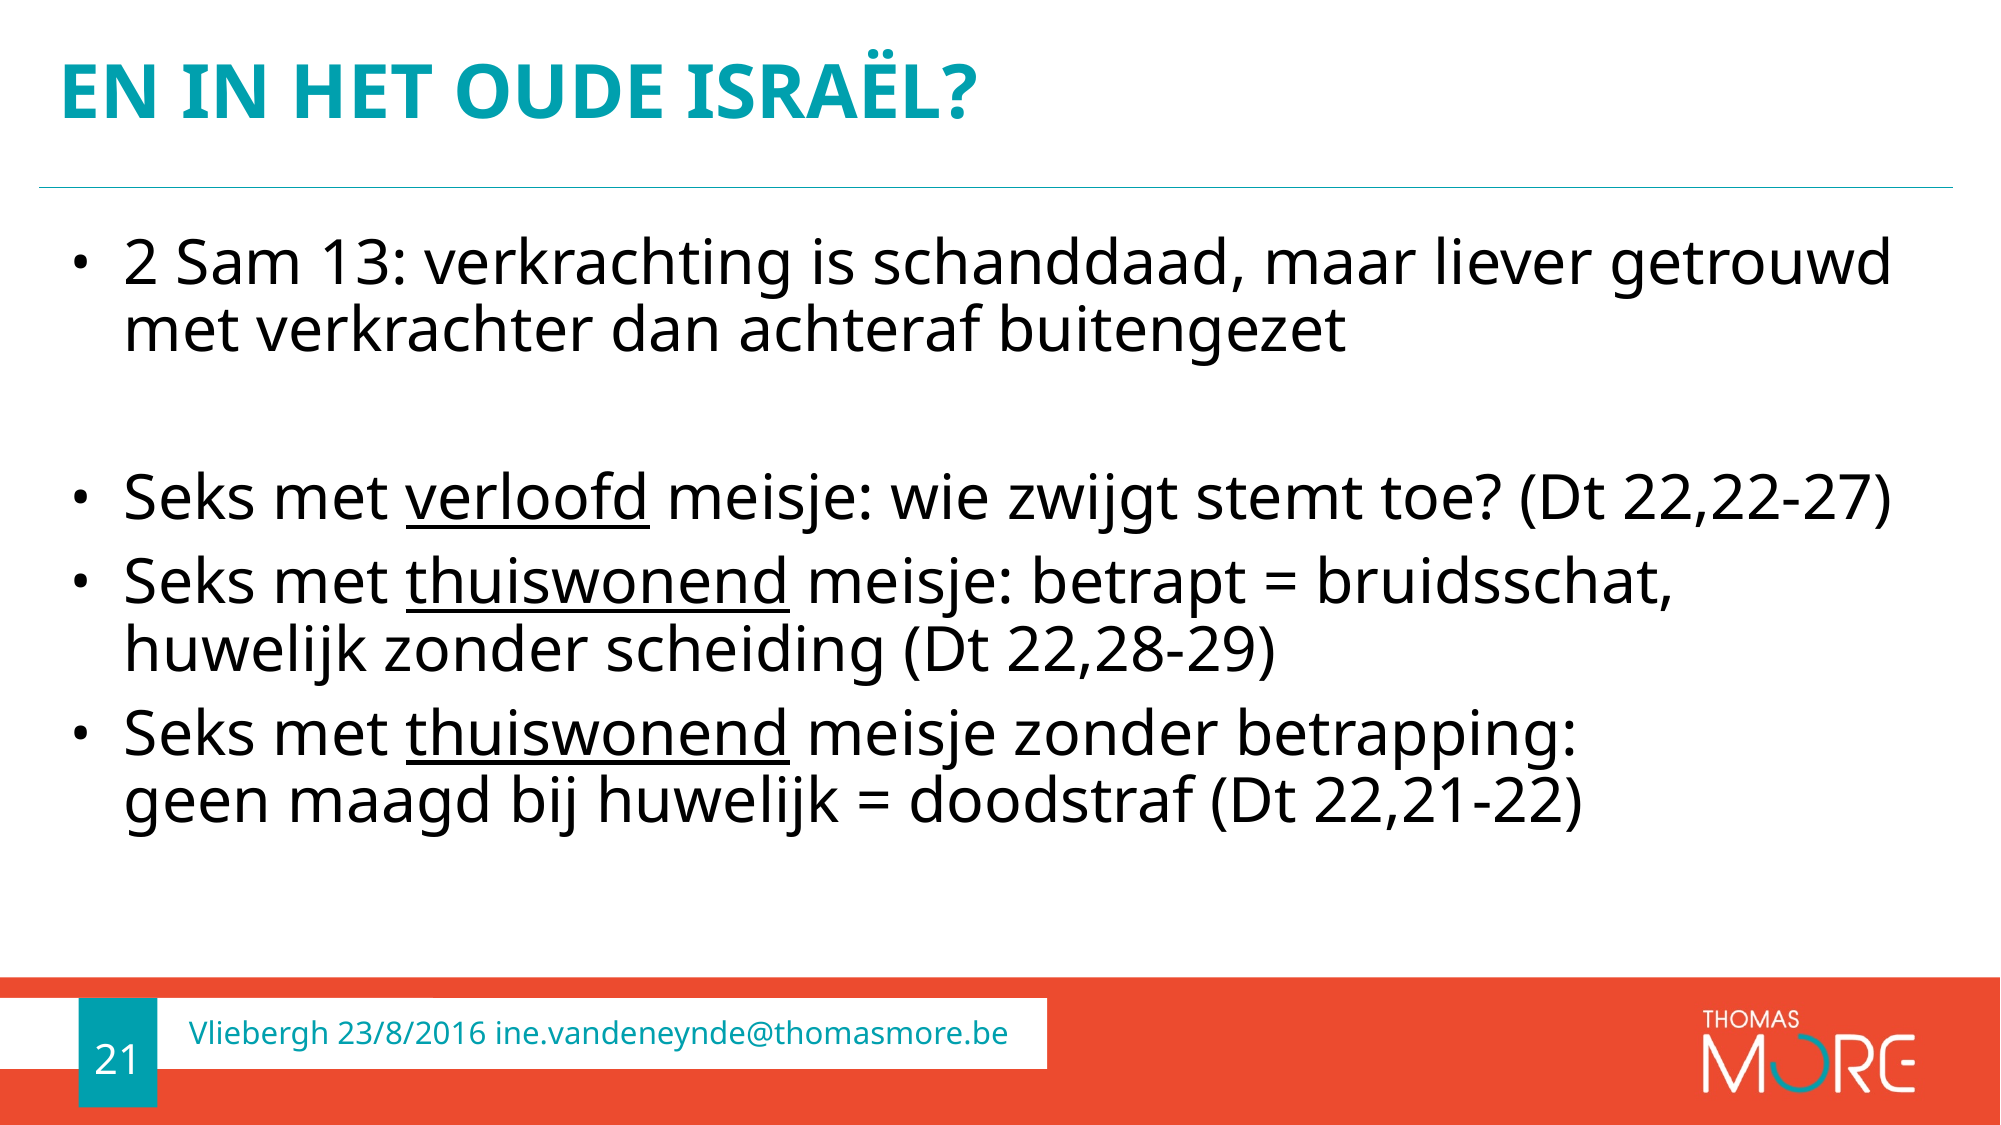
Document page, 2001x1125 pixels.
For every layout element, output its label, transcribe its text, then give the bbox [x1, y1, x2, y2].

title EN IN HET OUDE ISRAël? [0, 0, 2000, 188]
picture [1673, 980, 1944, 1122]
list 2 Sam 13: verkrachting is schanddaad, maar liever getrouwd met verkrachter dan achteraf buitengezet Seks met verloofd meisje: wie zwijgt stemt toe? (Dt 22,22-27) Seks met thuiswonend meisje: betrapt = bruidsschat, huwelijk zonder scheiding (Dt 22,28-29) Seks met thuiswonend meisje zonder betrapping: geen maagd bij huwelijk = doodstraf (Dt 22,21-22) [0, 188, 2000, 976]
footer Vliebergh 23/8/2016 ine.vandeneynde@thomasmore.be [165, 998, 1048, 1069]
slide_number 21 [78, 998, 158, 1108]
